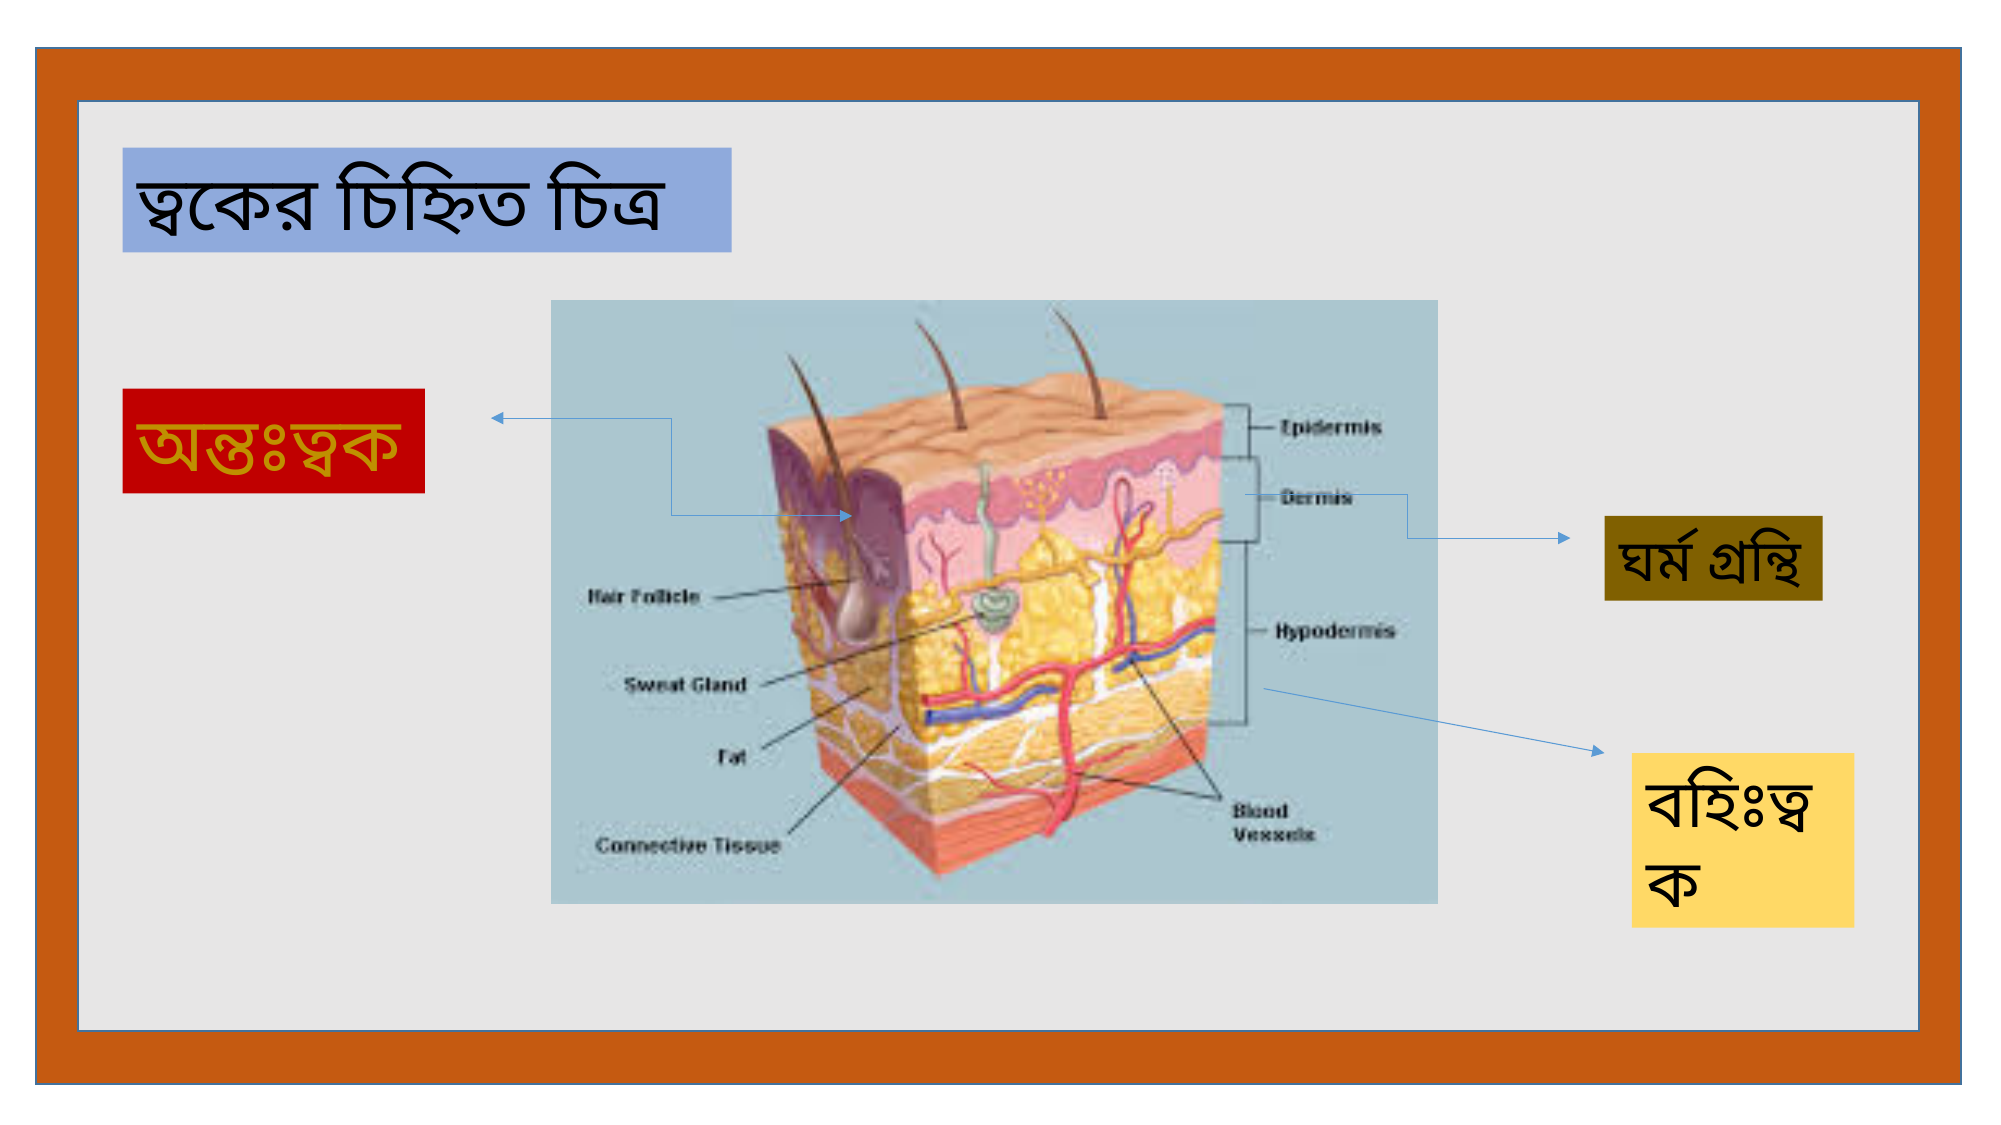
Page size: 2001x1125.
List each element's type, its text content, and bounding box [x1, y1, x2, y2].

picture [551, 300, 1439, 904]
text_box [1245, 494, 1571, 539]
text_box বহিঃত্বক [1631, 753, 1855, 928]
text_box ত্বকের চিহ্নিত চিত্র [122, 147, 732, 253]
text_box [35, 47, 1962, 1085]
text_box অন্তঃত্বক [122, 388, 425, 494]
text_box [490, 418, 853, 516]
text_box ঘর্ম গ্রন্থি [1604, 515, 1823, 601]
text_box [77, 100, 1920, 1032]
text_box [1263, 688, 1605, 754]
